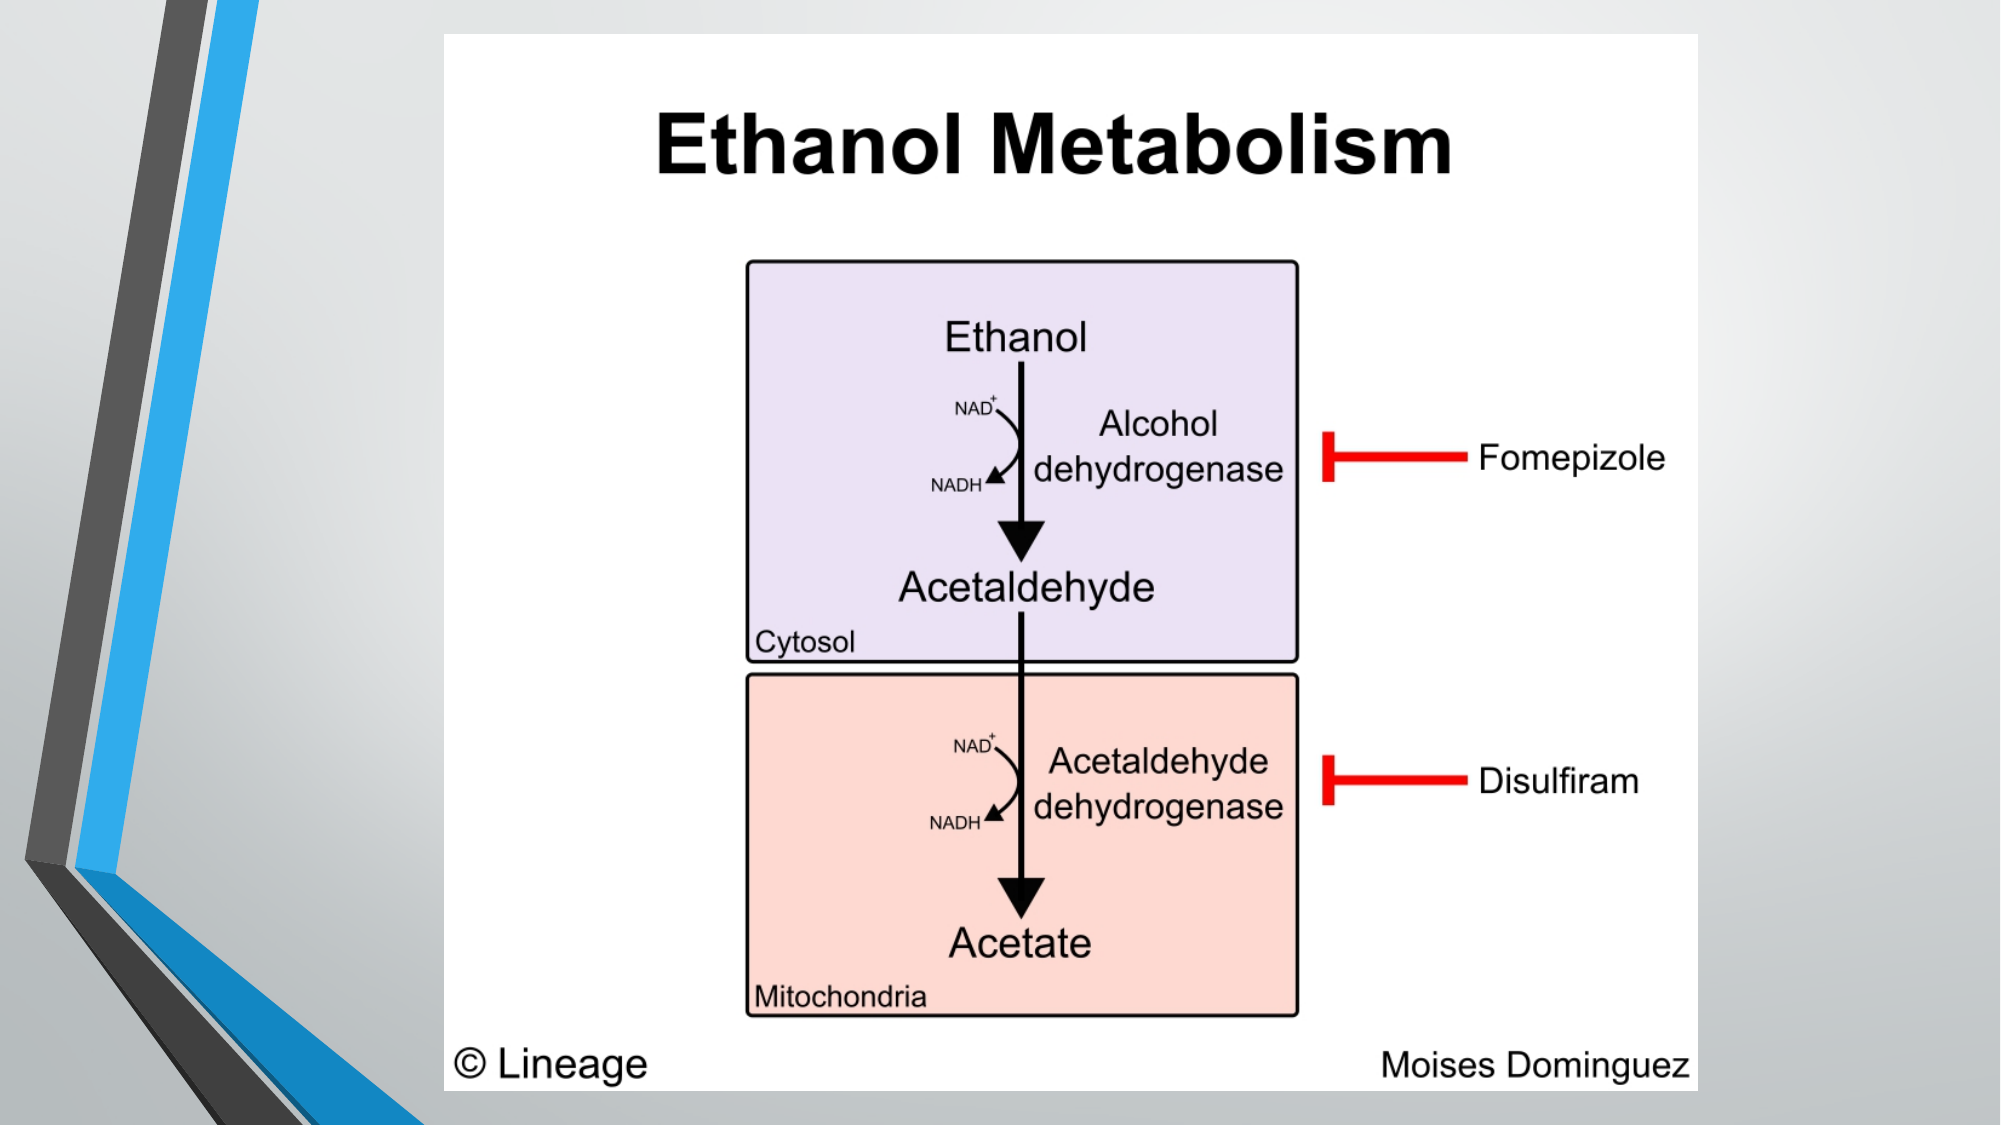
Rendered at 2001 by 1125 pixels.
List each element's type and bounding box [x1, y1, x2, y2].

list [444, 33, 1699, 1092]
